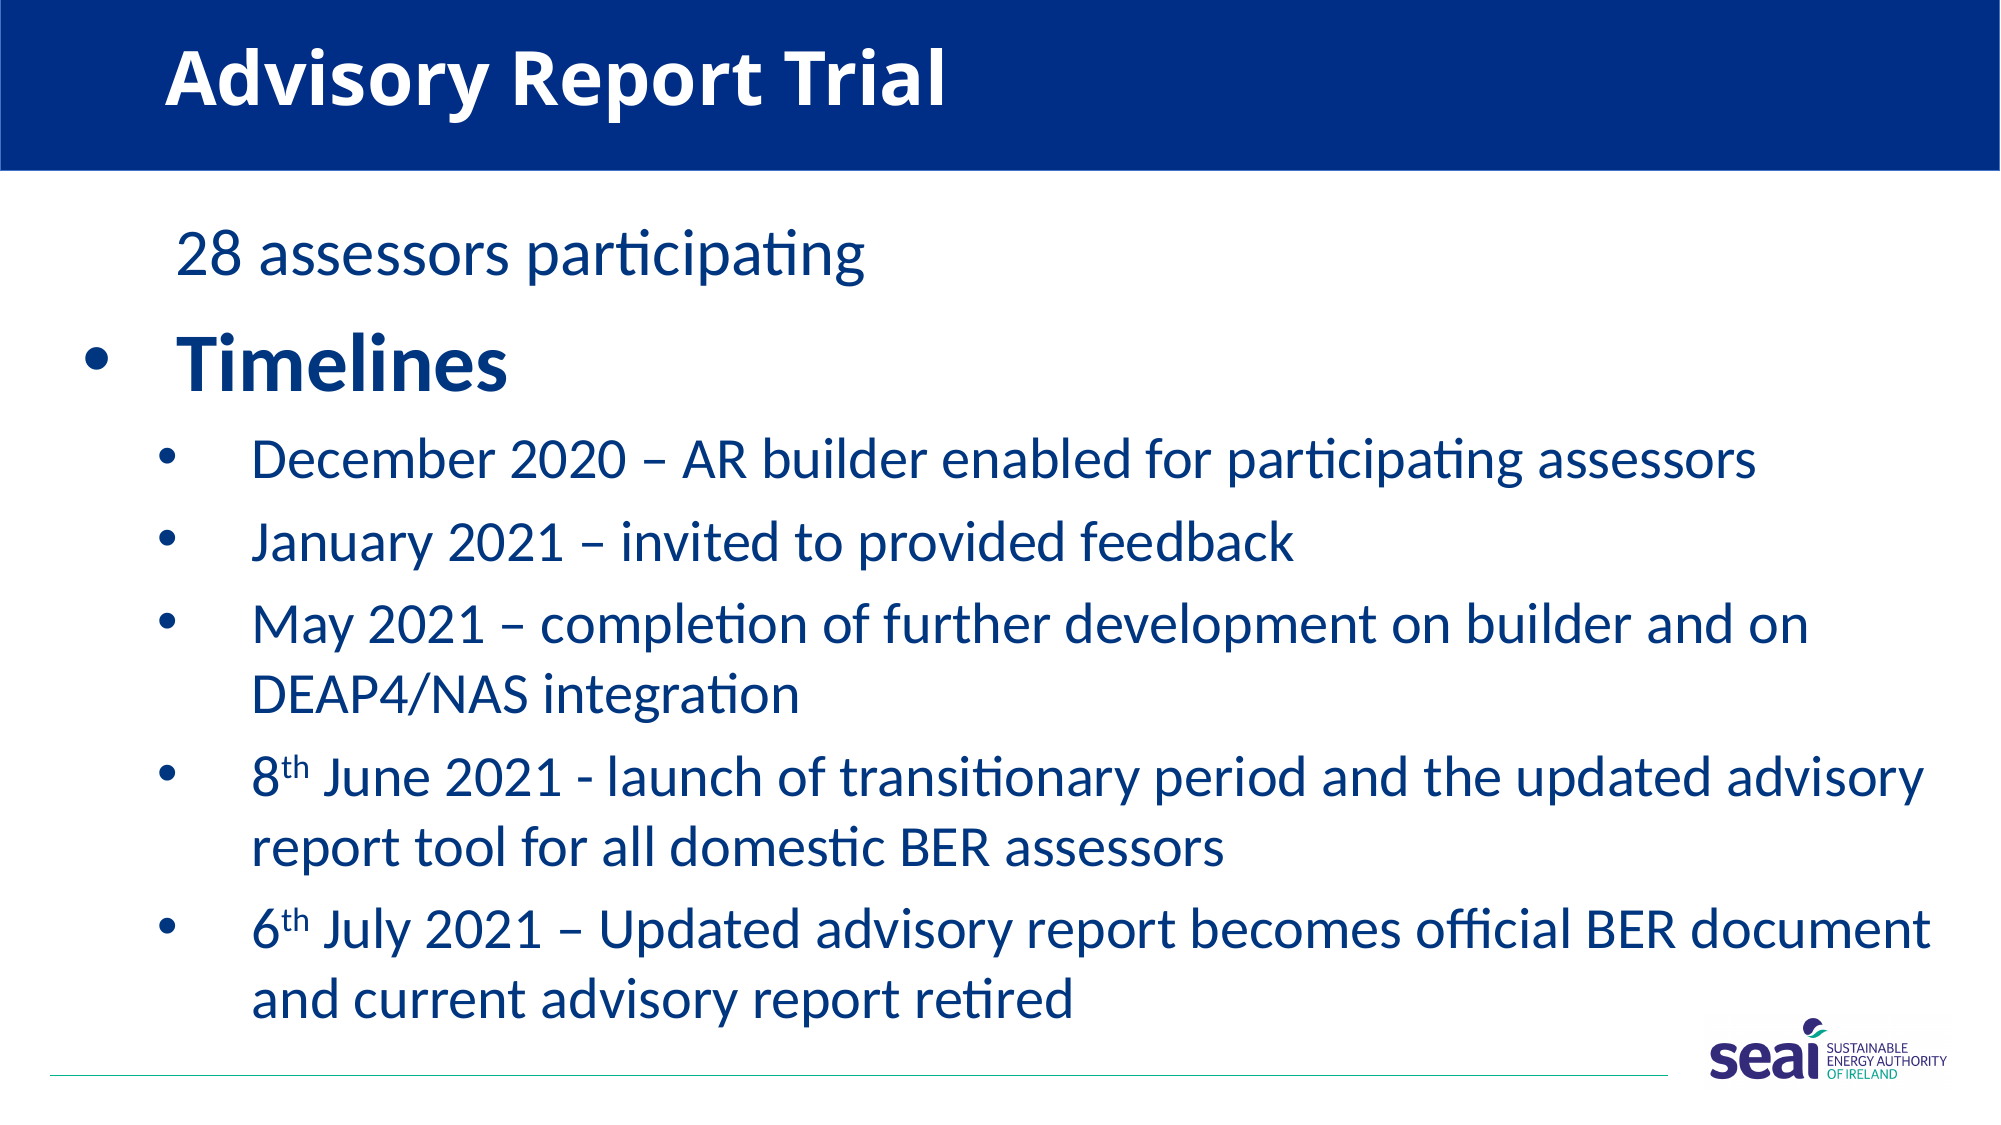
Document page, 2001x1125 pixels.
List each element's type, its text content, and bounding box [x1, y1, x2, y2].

text_box 28 assessors participating Timelines December 2020 – AR builder enabled for participating assessors January 2021 – invited to provided feedback May 2021 – completion of further development on builder and on DEAP4/NAS integration 8th June 2021 - launch of transitionary period and the updated advisory report tool for all domestic BER assessors 6th July 2021 – Updated advisory report becomes official BER document and current advisory report retired [68, 201, 1952, 1038]
title Advisory Report Trial [0, 0, 2000, 171]
picture [1705, 1012, 1952, 1089]
